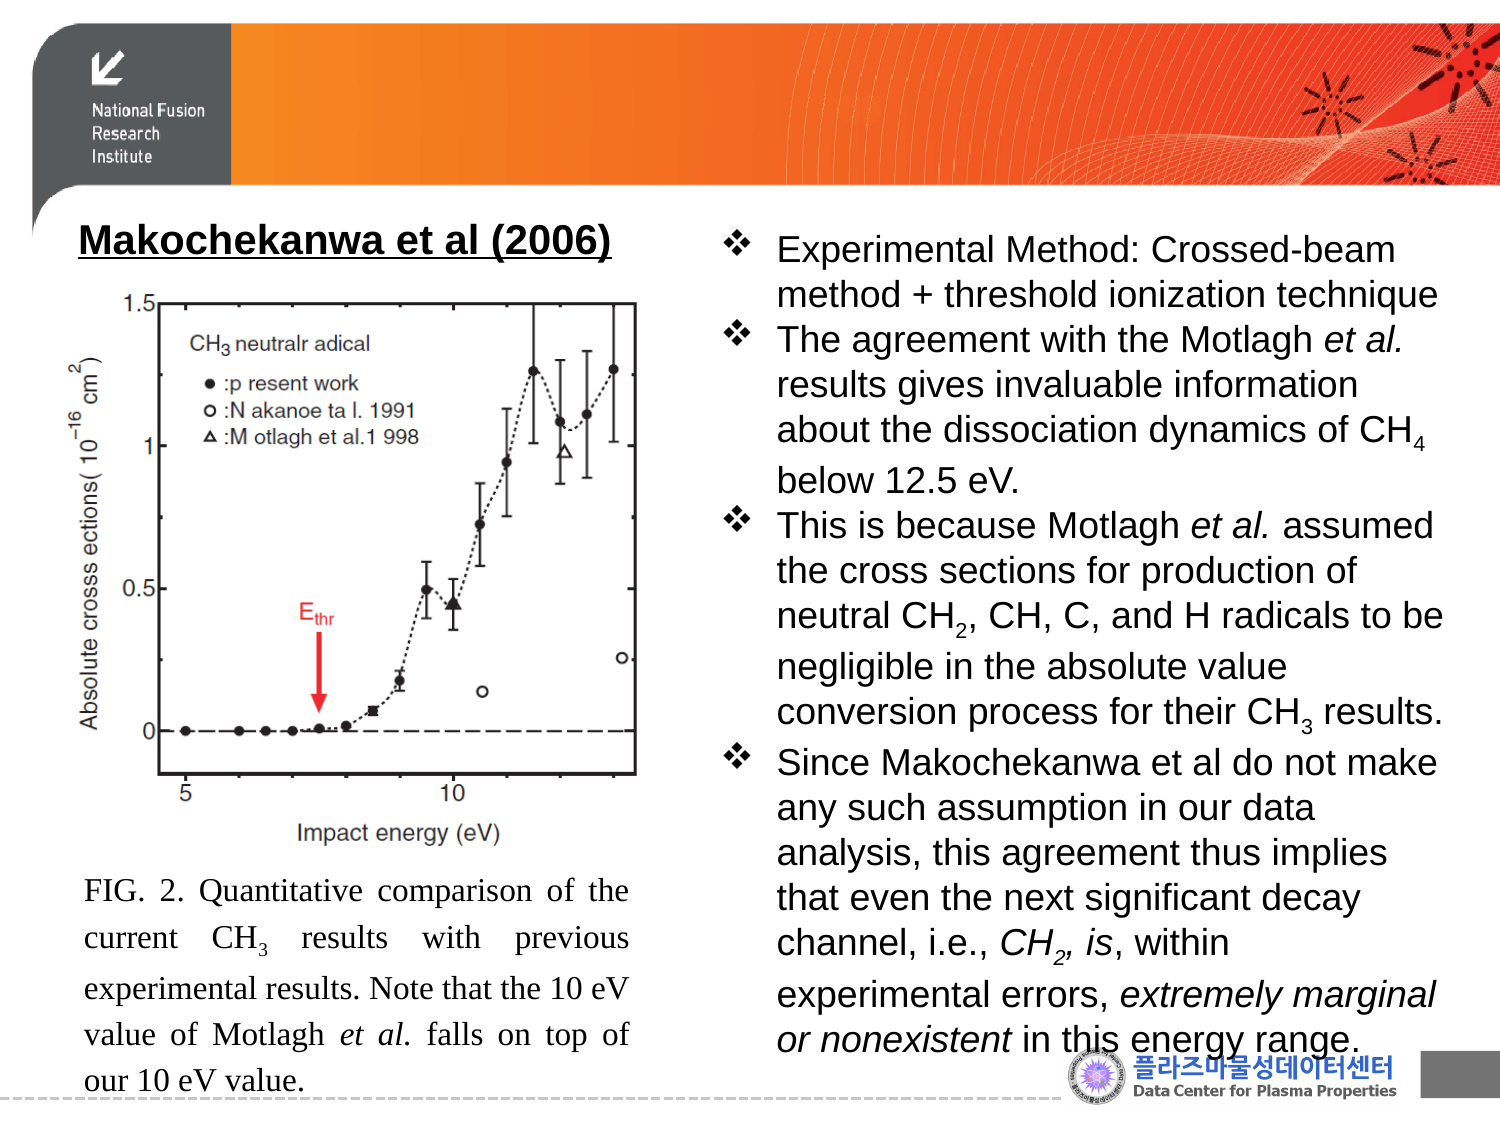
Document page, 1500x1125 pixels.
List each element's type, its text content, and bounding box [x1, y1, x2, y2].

text_box Experimental Method: Crossed-beam method + threshold ionization technique The agreement with the Motlagh et al. results gives invaluable information about the dissociation dynamics of CH4 below 12.5 eV. This is because Motlagh et al. assumed the cross sections for production of neutral CH2, CH, C, and H radicals to be negligible in the absolute value conversion process for their CH3 results. Since Makochekanwa et al do not make any such assumption in our data analysis, this agreement thus implies that even the next significant decay channel, i.e., CH2, is, within experimental errors, extremely marginal or nonexistent in this energy range. [705, 217, 1467, 1112]
text_box FIG. 2. Quantitative comparison of the current CH3 results with previous experimental results. Note that the 10 eV value of Motlagh et al. falls on top of our 10 eV value. [69, 858, 646, 1058]
text_box Makochekanwa et al (2006) [63, 205, 628, 271]
picture [61, 289, 646, 852]
picture [20, 12, 1500, 255]
